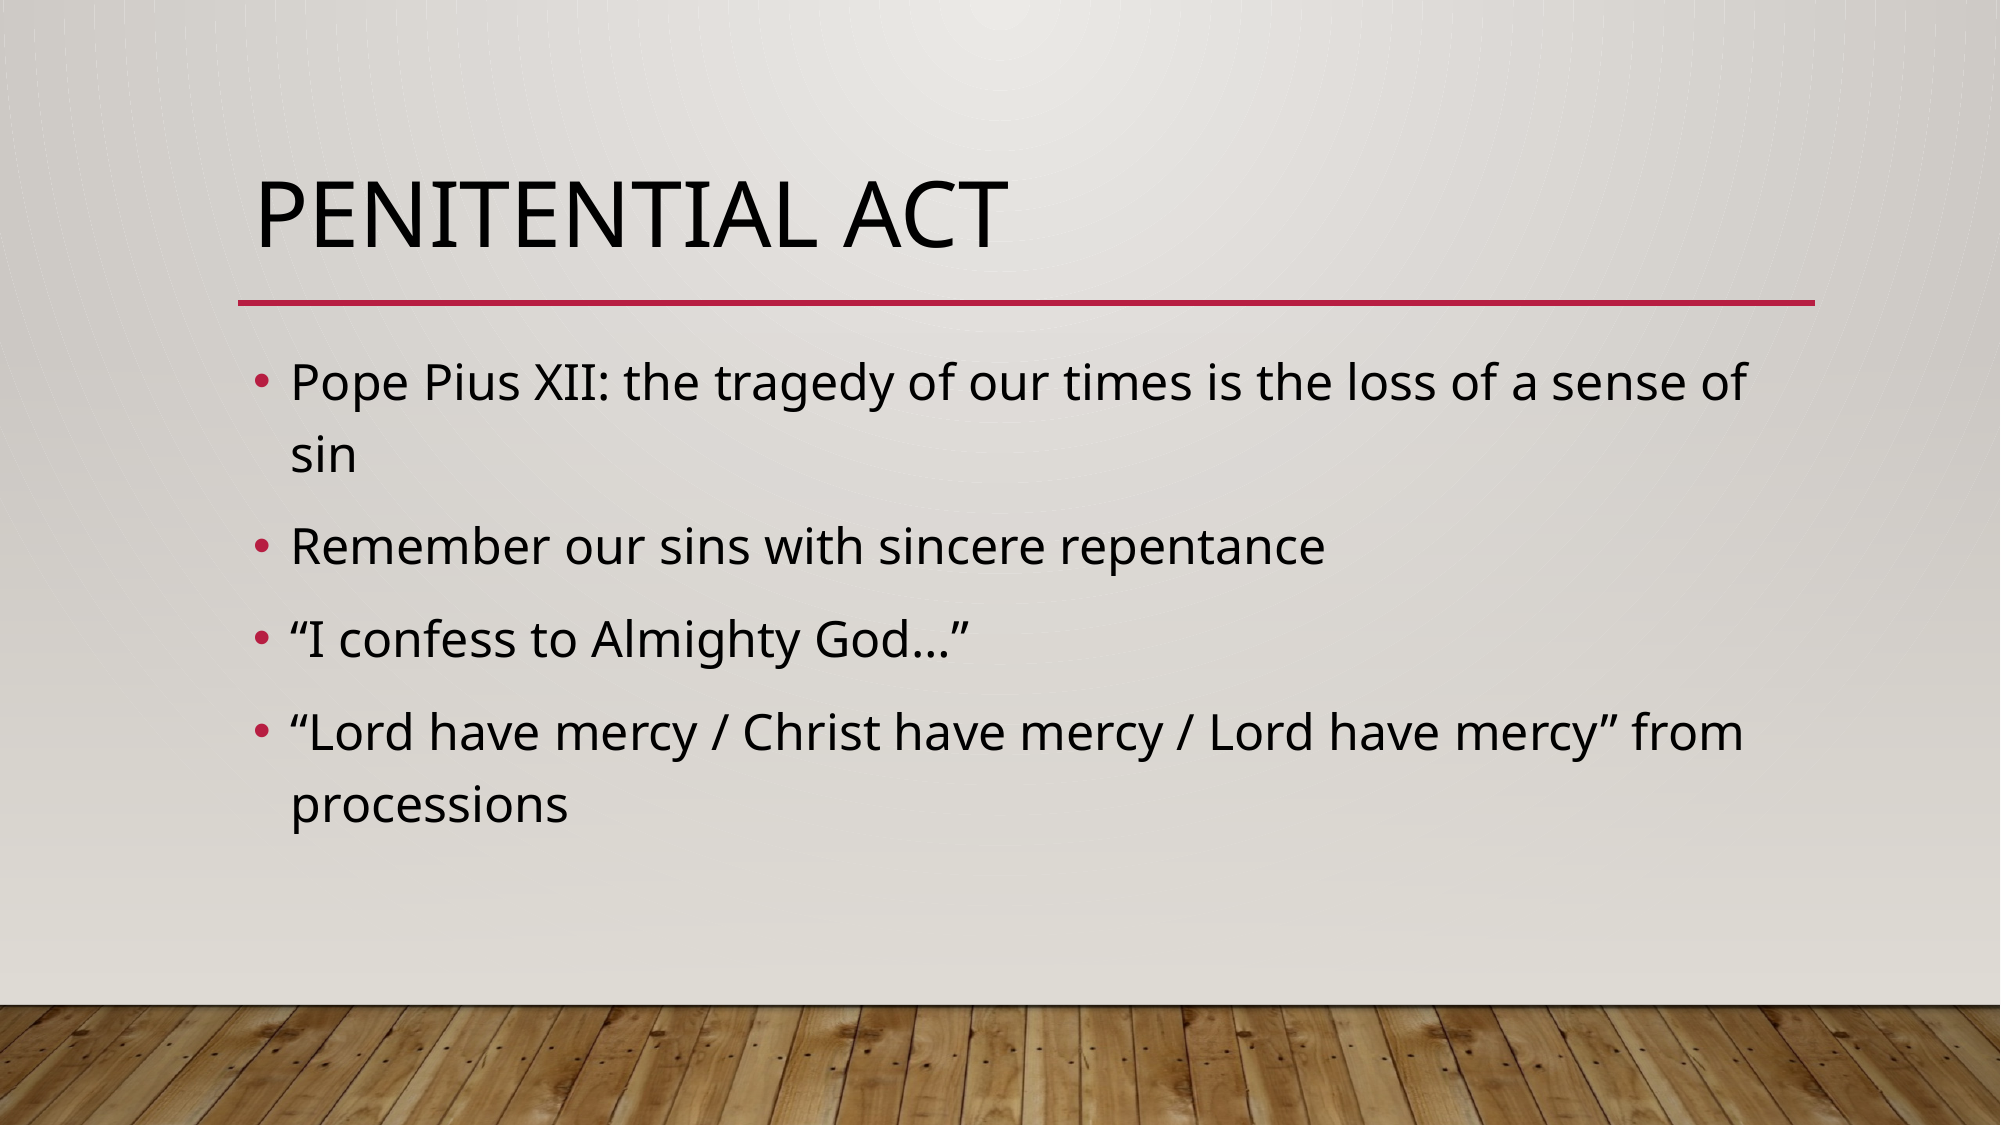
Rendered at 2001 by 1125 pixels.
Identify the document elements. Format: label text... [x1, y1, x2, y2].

picture [0, 1005, 2000, 1125]
list Pope Pius XII: the tragedy of our times is the loss of a sense of sin Remember our sins with sincere repentance “I confess to Almighty God…” “Lord have mercy / Christ have mercy / Lord have mercy” from processions [238, 330, 1814, 993]
title Penitential act [238, 131, 1814, 305]
